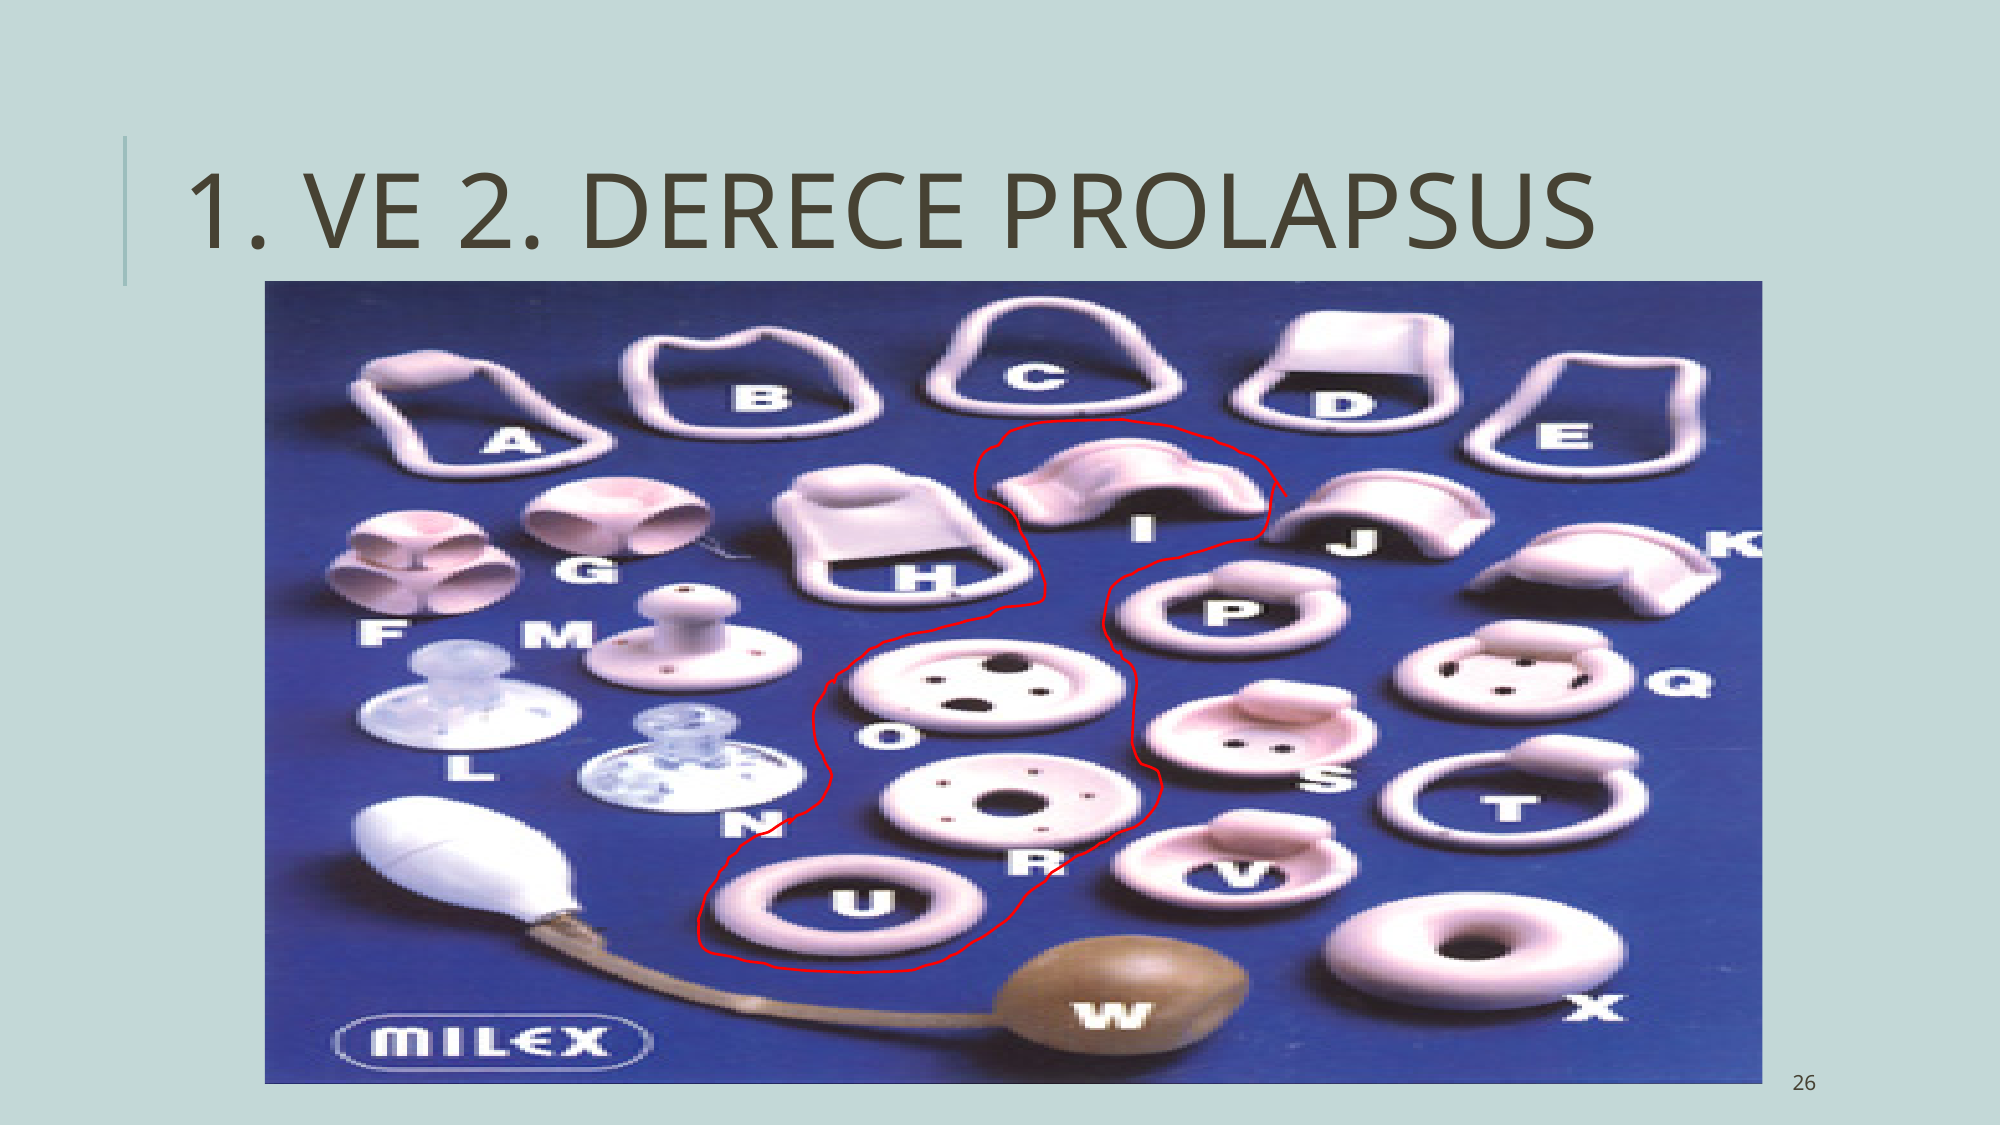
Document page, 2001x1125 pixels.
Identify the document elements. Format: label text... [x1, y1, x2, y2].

picture [264, 281, 1763, 1085]
slide_number 26 [1777, 1061, 1938, 1107]
title 1. Ve 2. derece prolapsus [168, 96, 1763, 342]
